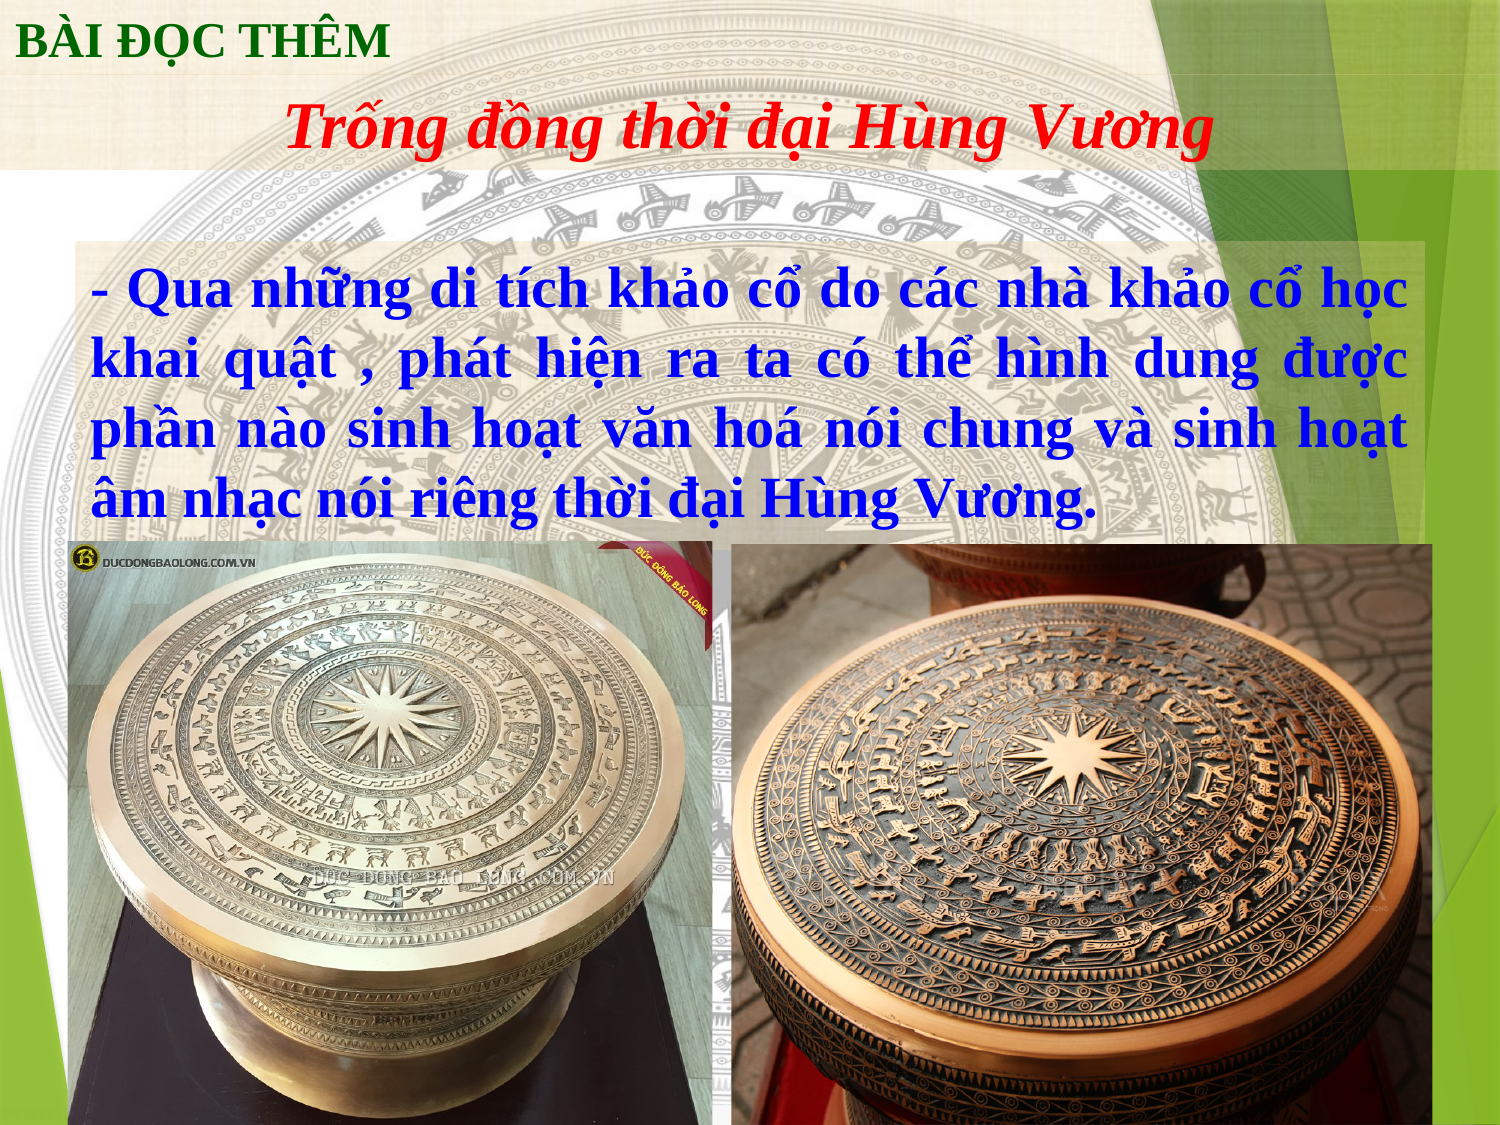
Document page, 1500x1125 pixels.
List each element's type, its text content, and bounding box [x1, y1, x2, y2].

picture [730, 543, 1433, 1125]
picture [67, 541, 713, 1125]
list - Qua những di tích khảo cổ do các nhà khảo cổ học khai quật , phát hiện ra ta có thể hình dung được phần nào sinh hoạt văn hoá nói chung và sinh hoạt âm nhạc nói riêng thời đại Hùng Vương. [75, 241, 1425, 550]
text_box Trống đồng thời đại Hùng Vương [0, 74, 1500, 170]
title BÀI ĐỌC THÊM [0, 0, 1500, 74]
